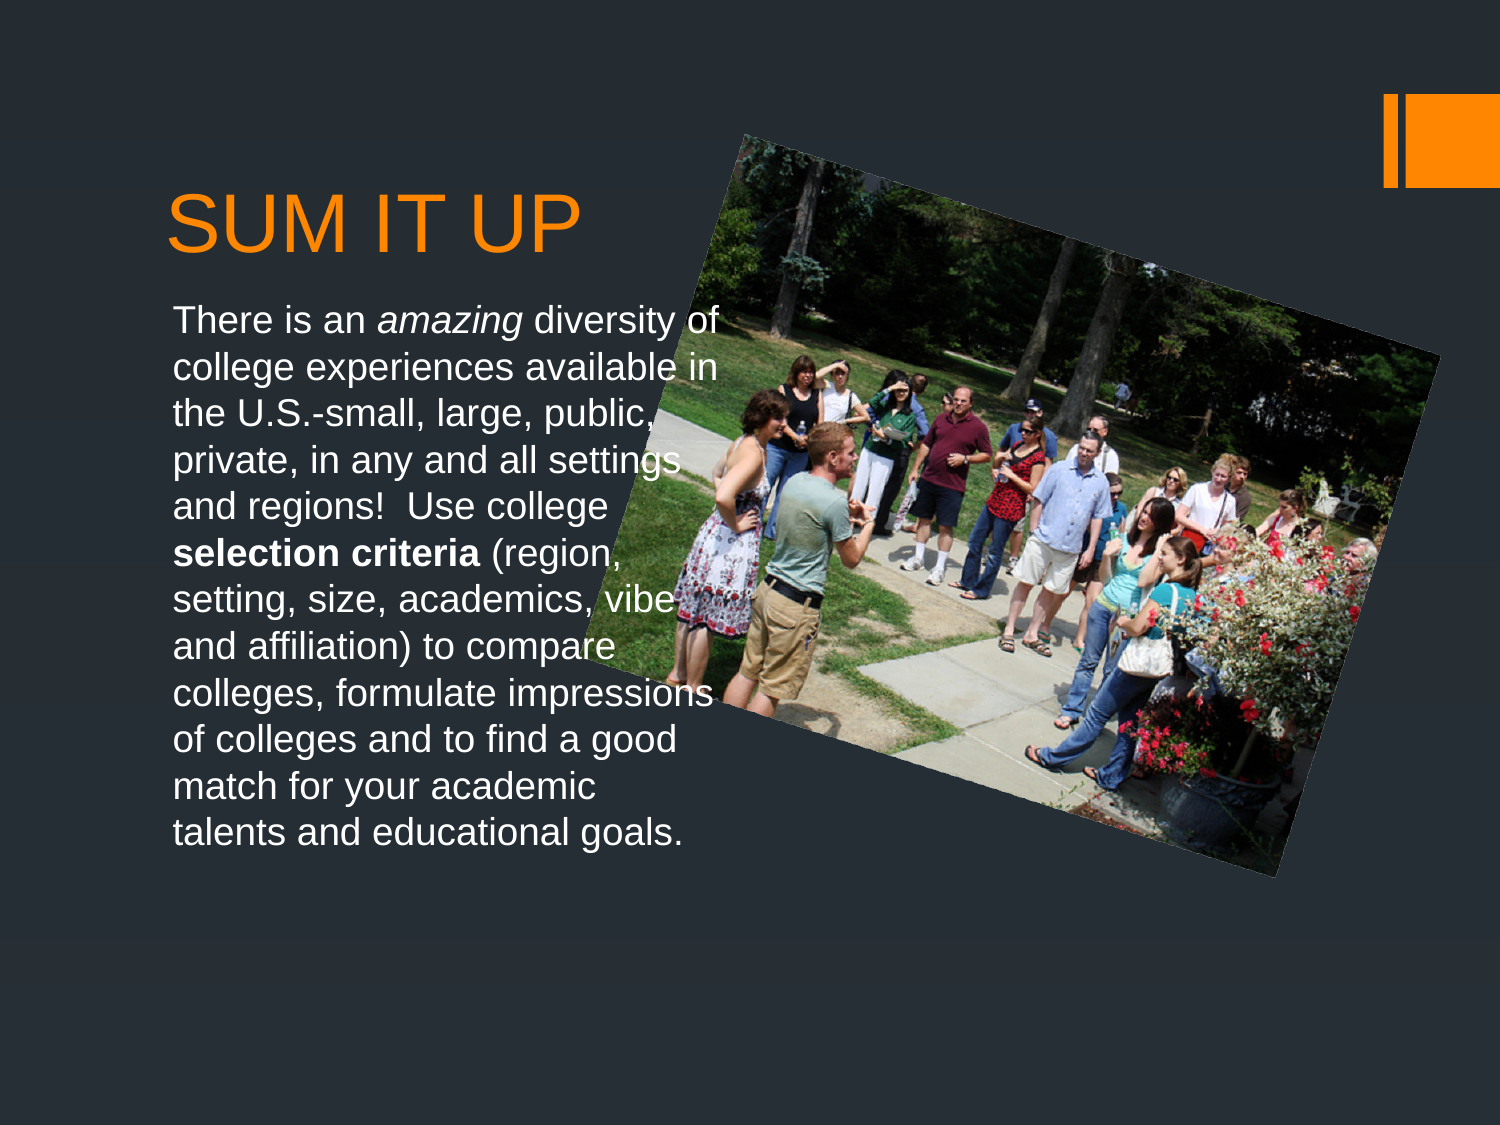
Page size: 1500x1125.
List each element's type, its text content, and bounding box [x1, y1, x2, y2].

list There is an amazing diversity of college experiences available in the U.S.-small, large, public, private, in any and all settings and regions! Use college selection criteria (region, setting, size, academics, vibe and affiliation) to compare colleges, formulate impressions of colleges and to find a good match for your academic talents and educational goals. [150, 287, 735, 877]
title SUM IT UP [150, 87, 1350, 277]
picture [643, 231, 1440, 877]
